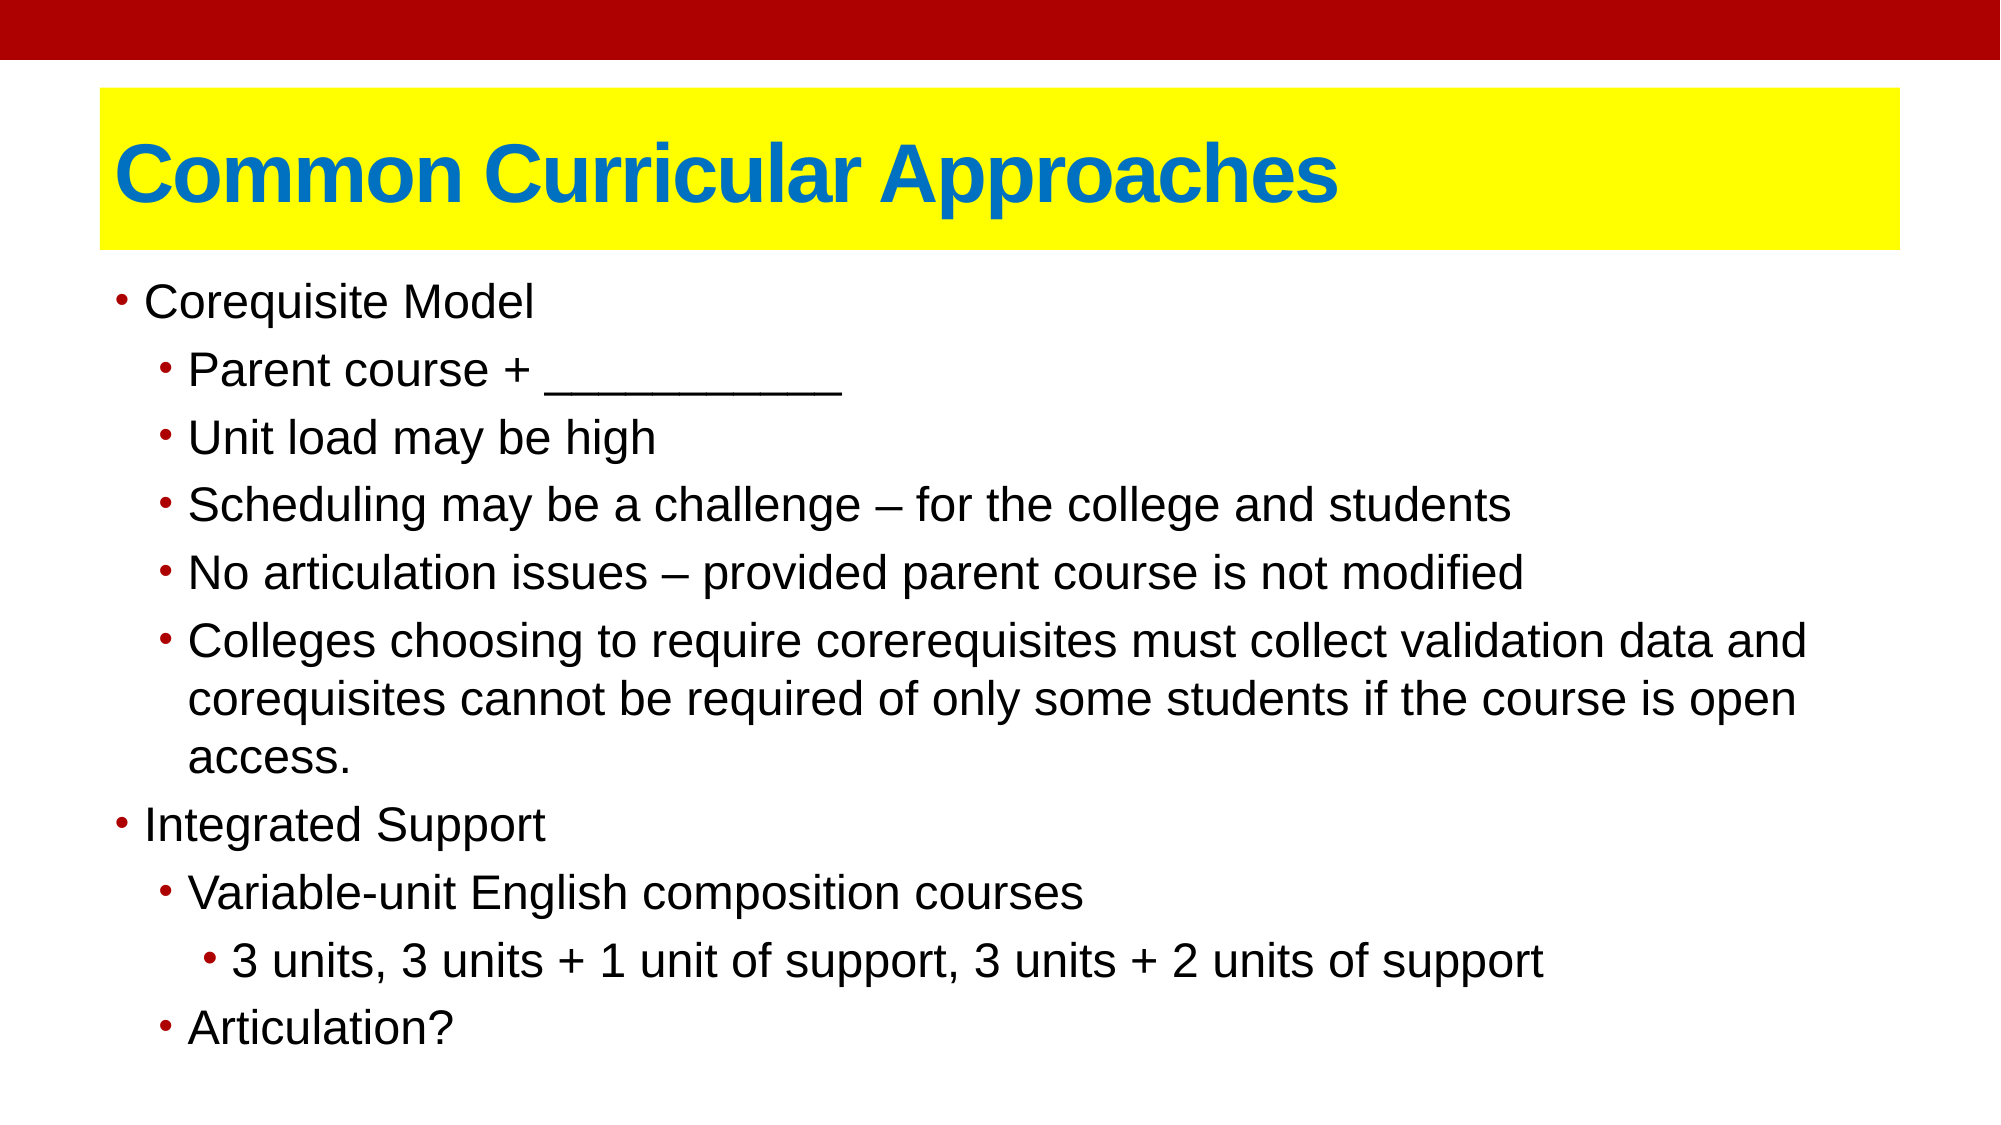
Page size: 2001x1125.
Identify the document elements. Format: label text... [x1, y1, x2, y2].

list Corequisite Model Parent course + ___________ Unit load may be high Scheduling may be a challenge – for the college and students No articulation issues – provided parent course is not modified Colleges choosing to require corerequisites must collect validation data and corequisites cannot be required of only some students if the course is open access. Integrated Support Variable-unit English composition courses 3 units, 3 units + 1 unit of support, 3 units + 2 units of support Articulation? [99, 262, 1900, 1063]
title Common Curricular Approaches [99, 87, 1900, 250]
